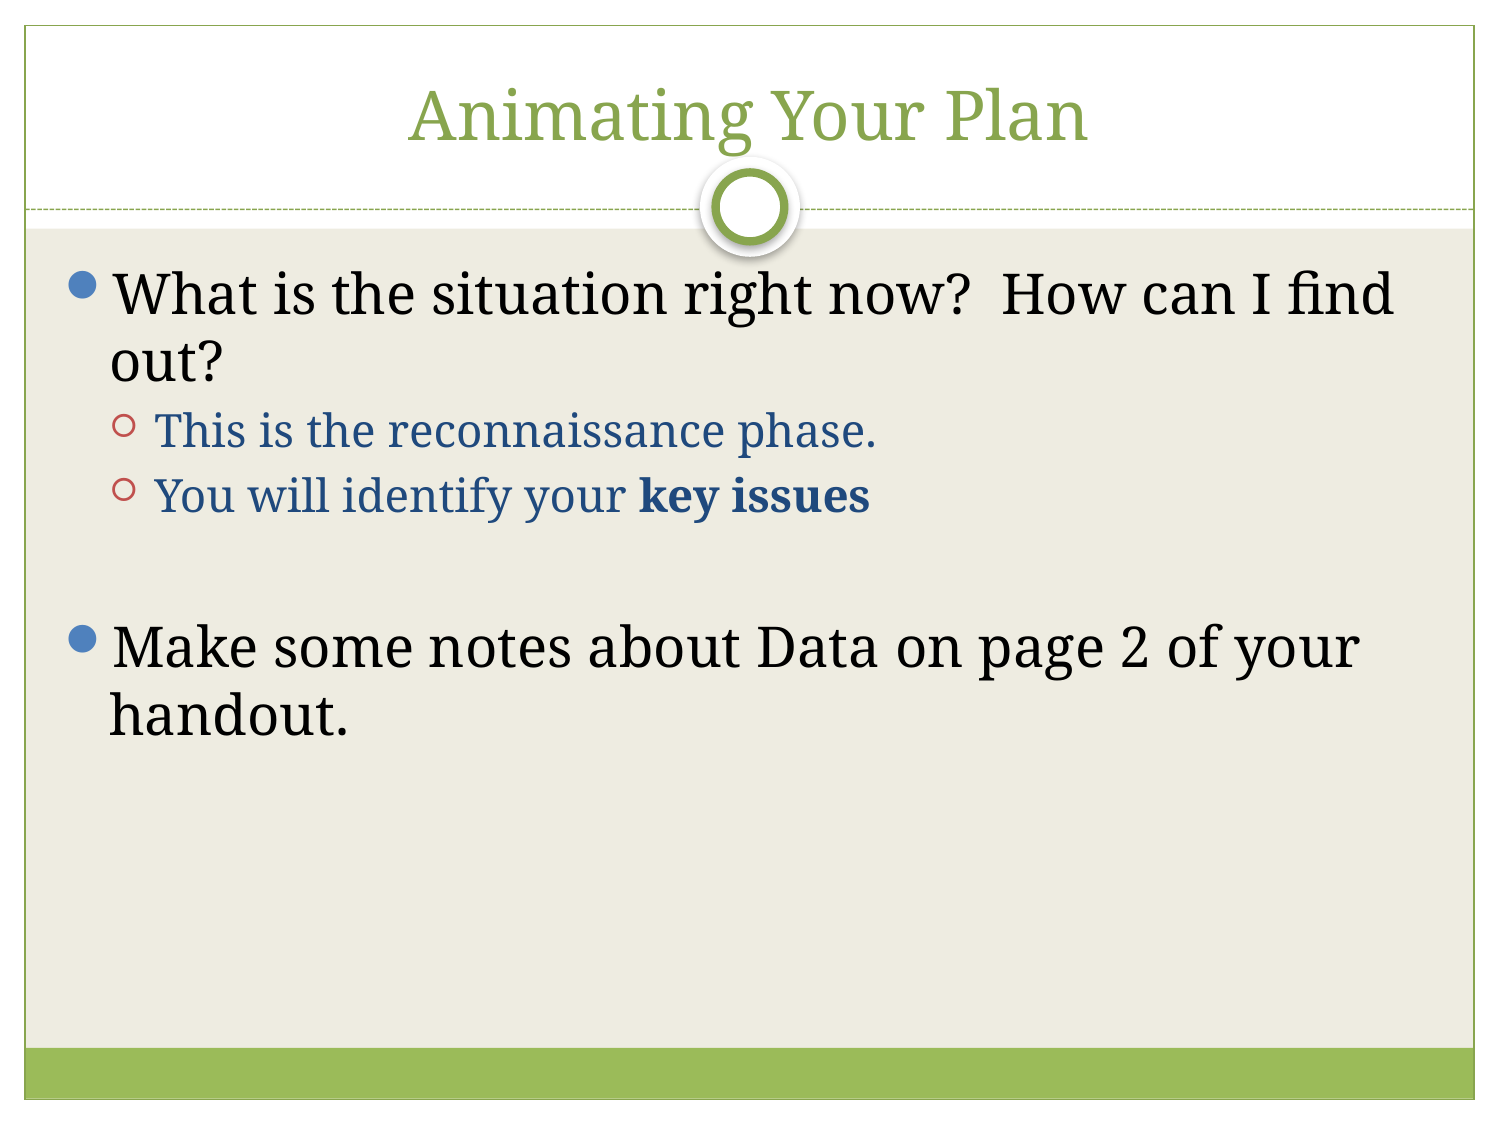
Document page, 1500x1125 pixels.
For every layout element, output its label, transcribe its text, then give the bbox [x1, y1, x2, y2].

title Animating Your Plan [49, 37, 1450, 162]
list What is the situation right now? How can I find out? This is the reconnaissance phase. You will identify your key issues Make some notes about Data on page 2 of your handout. [49, 250, 1445, 1001]
